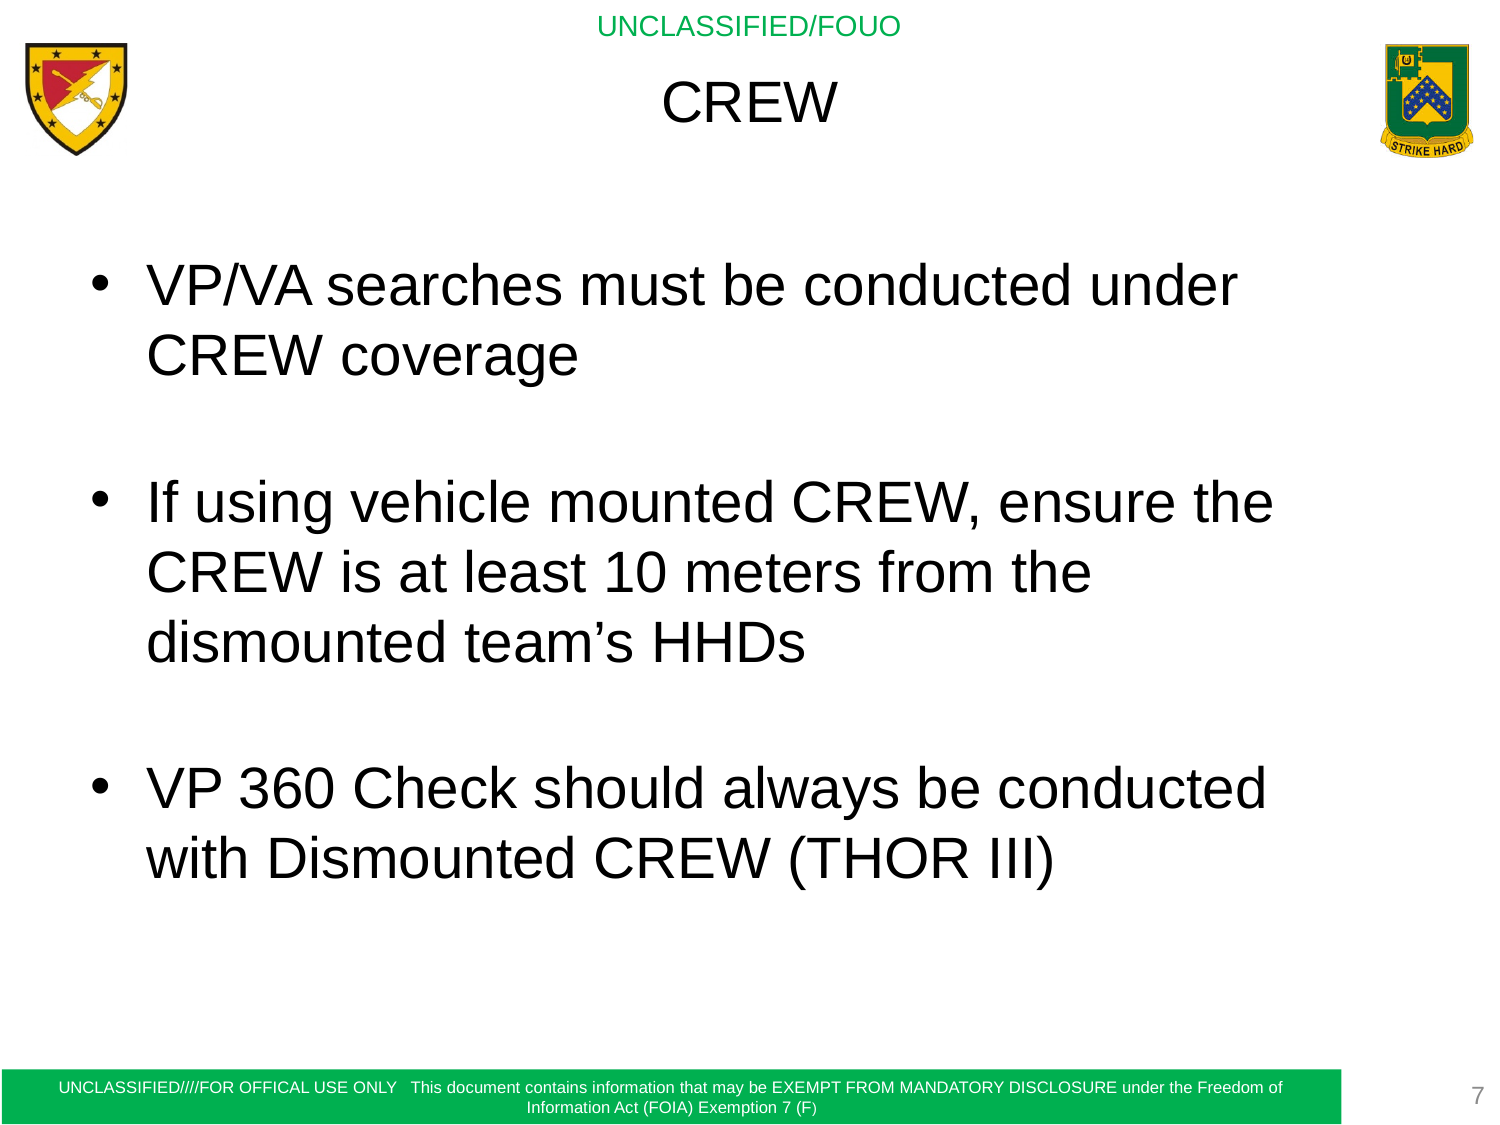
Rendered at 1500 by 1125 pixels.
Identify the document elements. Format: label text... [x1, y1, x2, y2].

list VP/VA searches must be conducted under CREW coverage If using vehicle mounted CREW, ensure the CREW is at least 10 meters from the dismounted team’s HHDs VP 360 Check should always be conducted with Dismounted CREW (THOR III) [75, 239, 1392, 1002]
title CREW [75, 45, 1425, 154]
slide_number 7 [1365, 1065, 1500, 1125]
picture [1380, 44, 1474, 158]
picture [19, 43, 133, 156]
